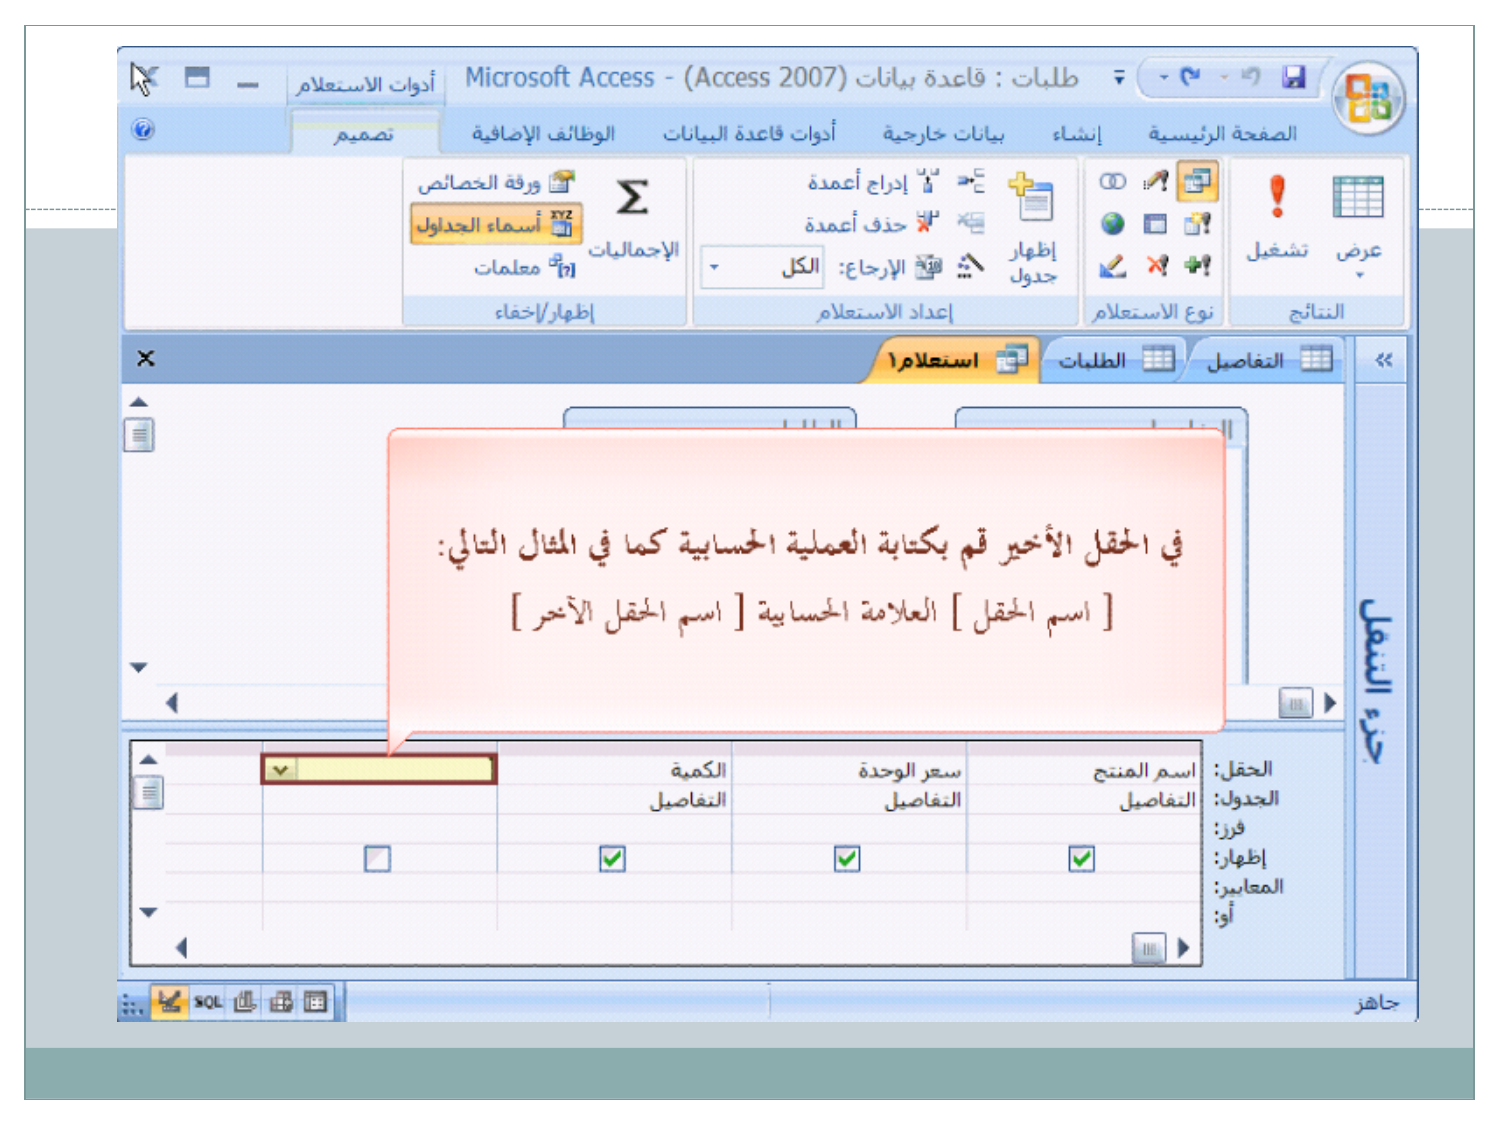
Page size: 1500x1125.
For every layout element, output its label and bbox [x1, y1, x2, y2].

picture [116, 46, 1419, 1022]
